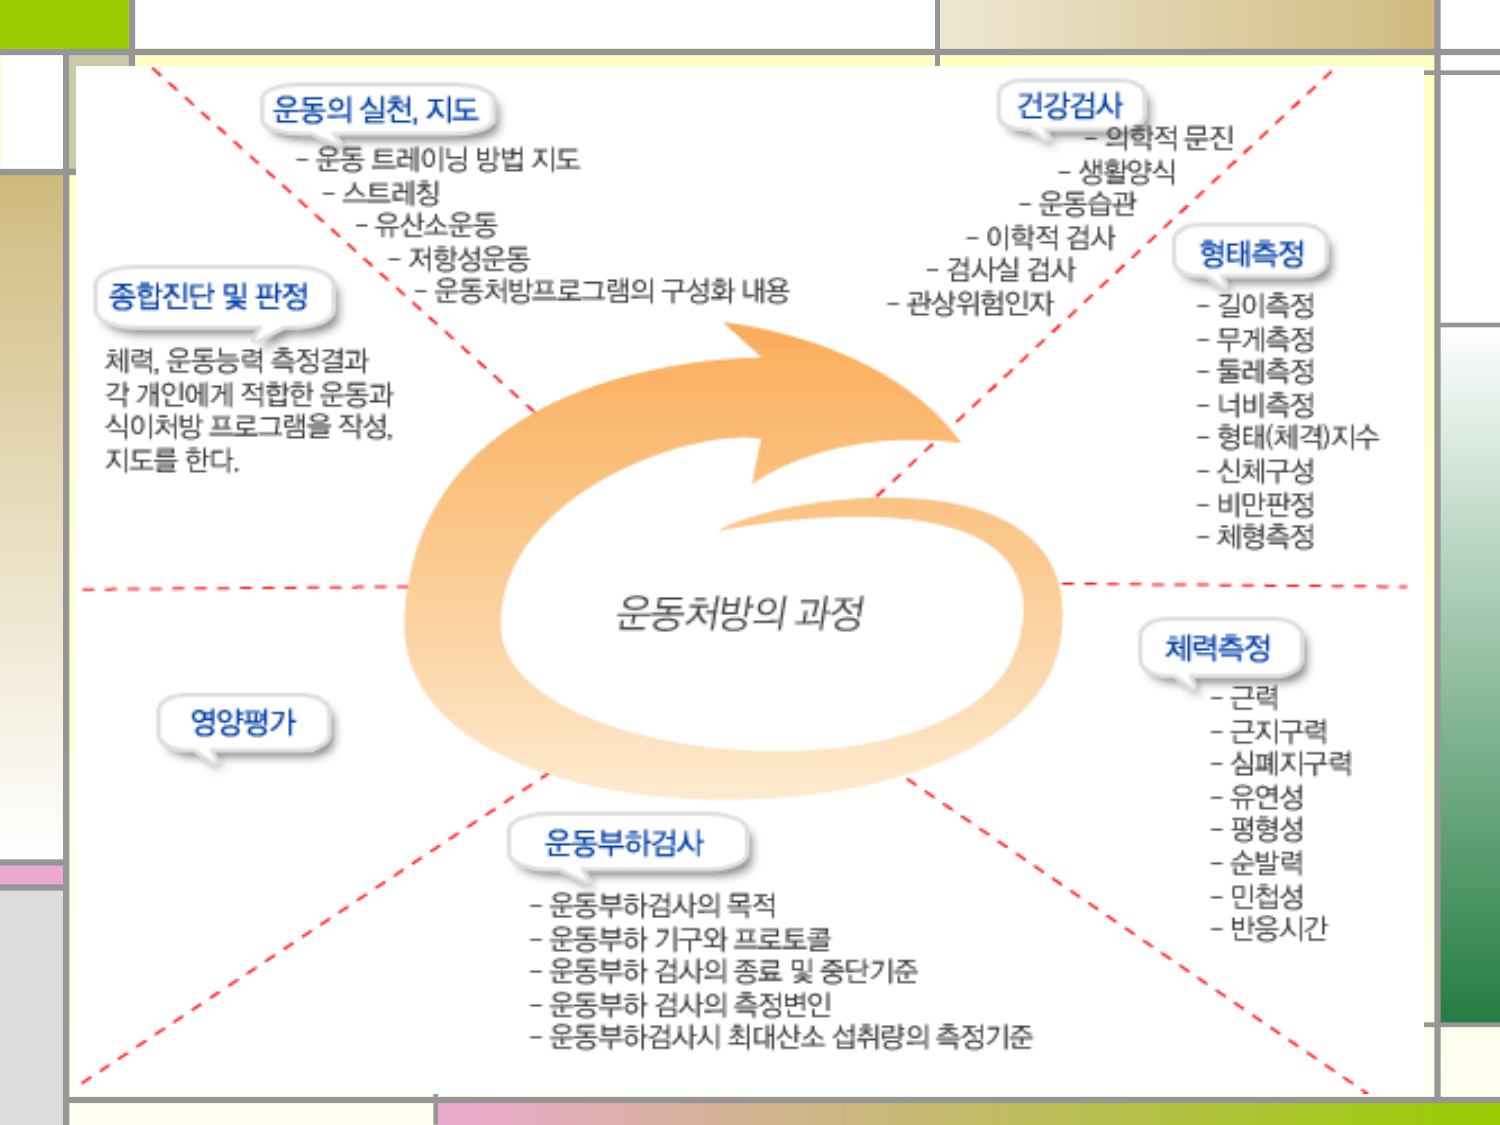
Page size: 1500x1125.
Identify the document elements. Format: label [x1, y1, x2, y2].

picture [76, 66, 1424, 1095]
